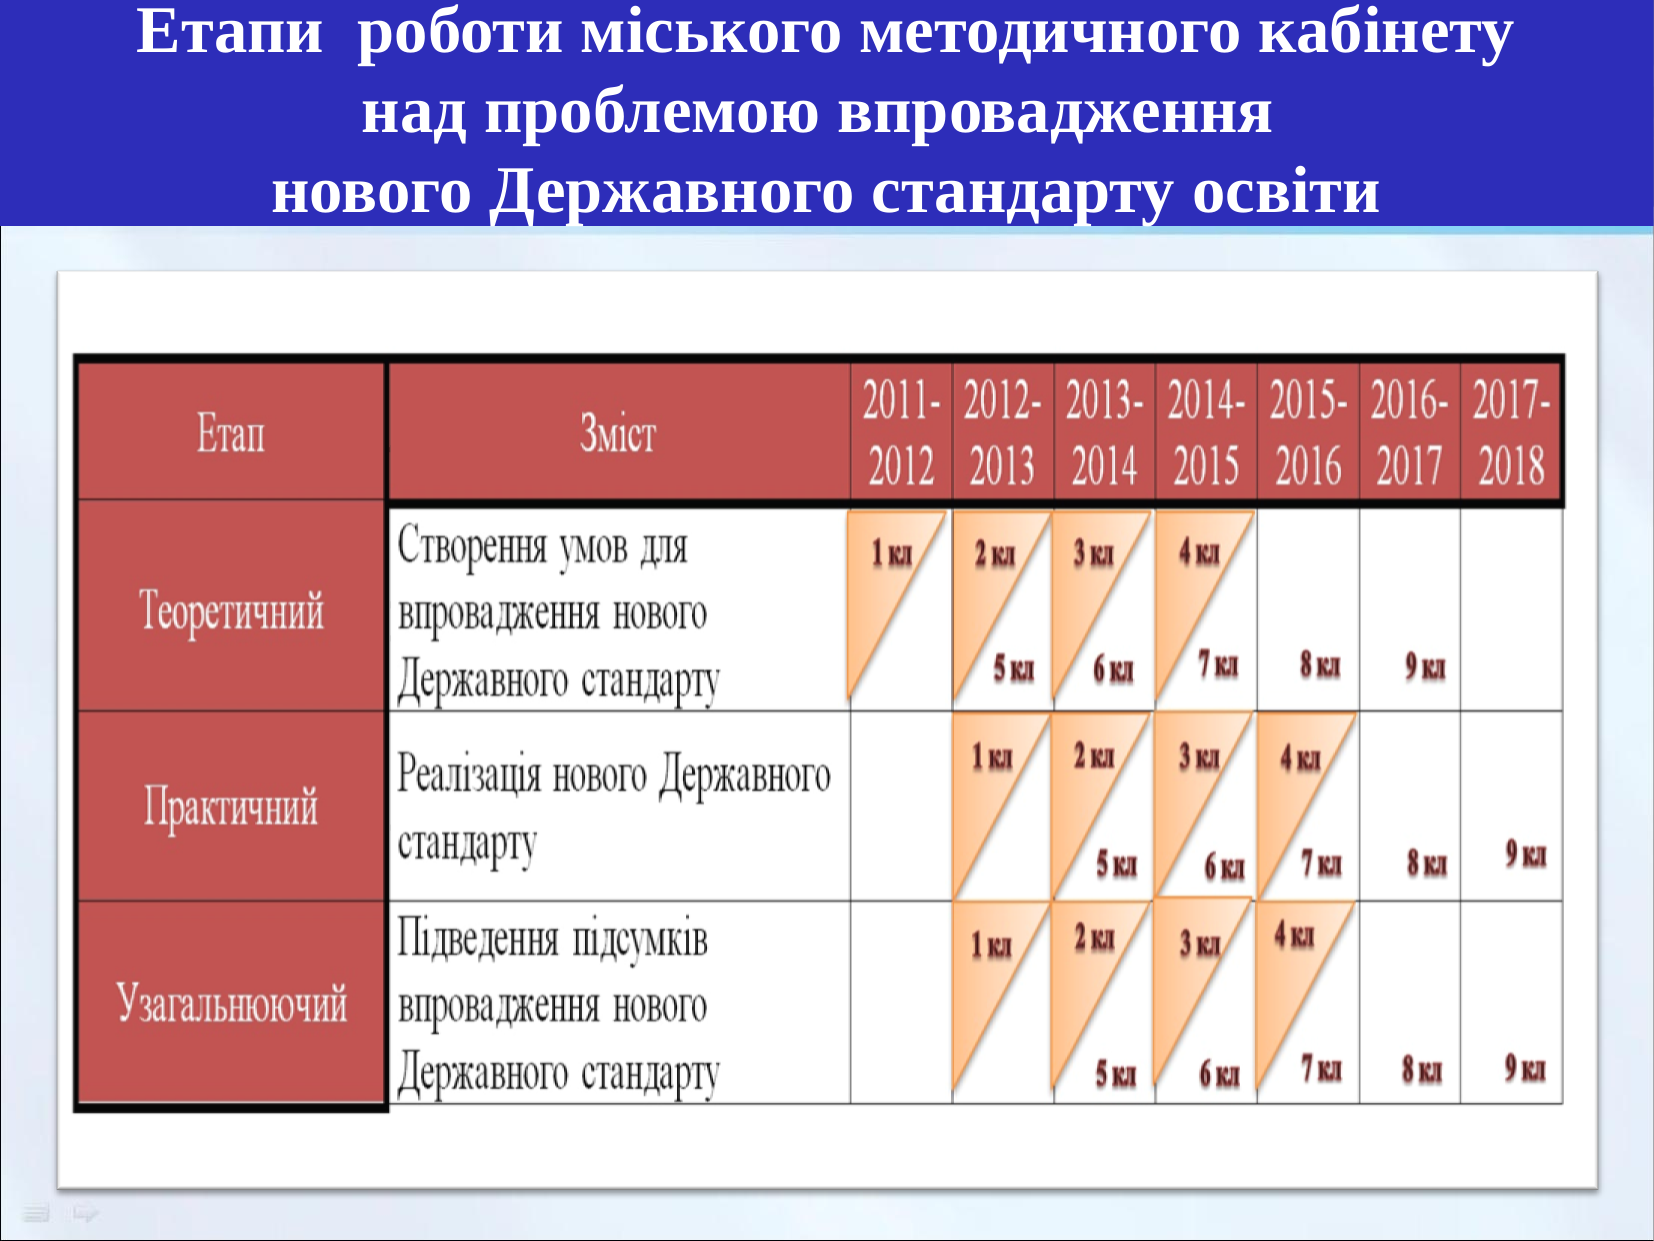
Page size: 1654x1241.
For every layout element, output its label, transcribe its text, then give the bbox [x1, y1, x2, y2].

text_box Етапи роботи міського методичного кабінету над проблемою впровадження нового Державного стандарту освіти [0, 0, 1654, 226]
picture [0, 226, 1654, 1241]
